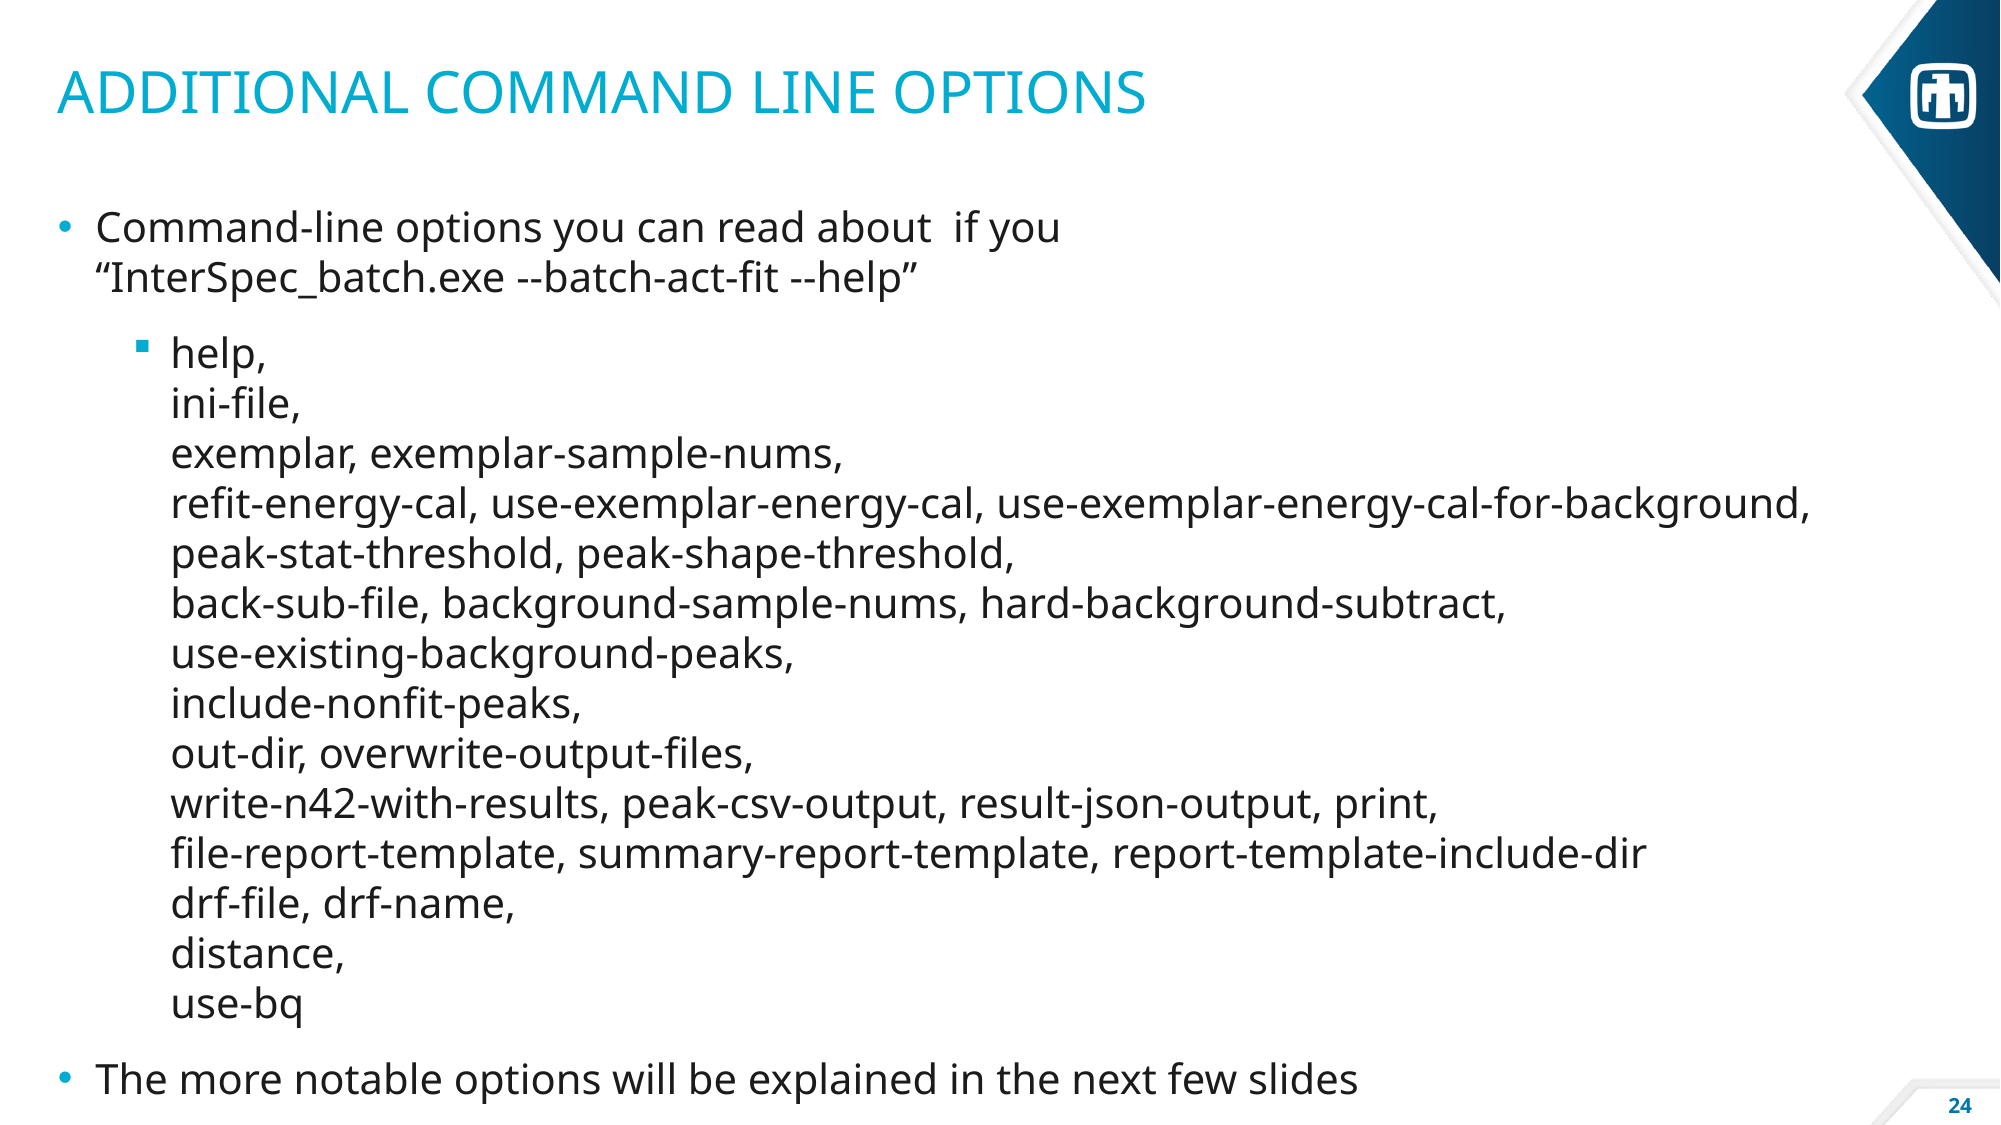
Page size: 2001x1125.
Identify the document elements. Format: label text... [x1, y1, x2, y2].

list Command-line options you can read about if you “InterSpec_batch.exe --batch-act-fit --help” help, ini-file, exemplar, exemplar-sample-nums, refit-energy-cal, use-exemplar-energy-cal, use-exemplar-energy-cal-for-background, peak-stat-threshold, peak-shape-threshold, back-sub-file, background-sample-nums, hard-background-subtract, use-existing-background-peaks, include-nonfit-peaks, out-dir, overwrite-output-files, write-n42-with-results, peak-csv-output, result-json-output, print, file-report-template, summary-report-template, report-template-include-dir drf-file, drf-name, distance, use-bq The more notable options will be explained in the next few slides [57, 201, 1902, 1111]
picture [1853, 1063, 2000, 1125]
picture [1828, 0, 2000, 319]
slide_number 24 [1920, 1089, 2000, 1125]
title Additional Command Line Options [57, 39, 1736, 150]
